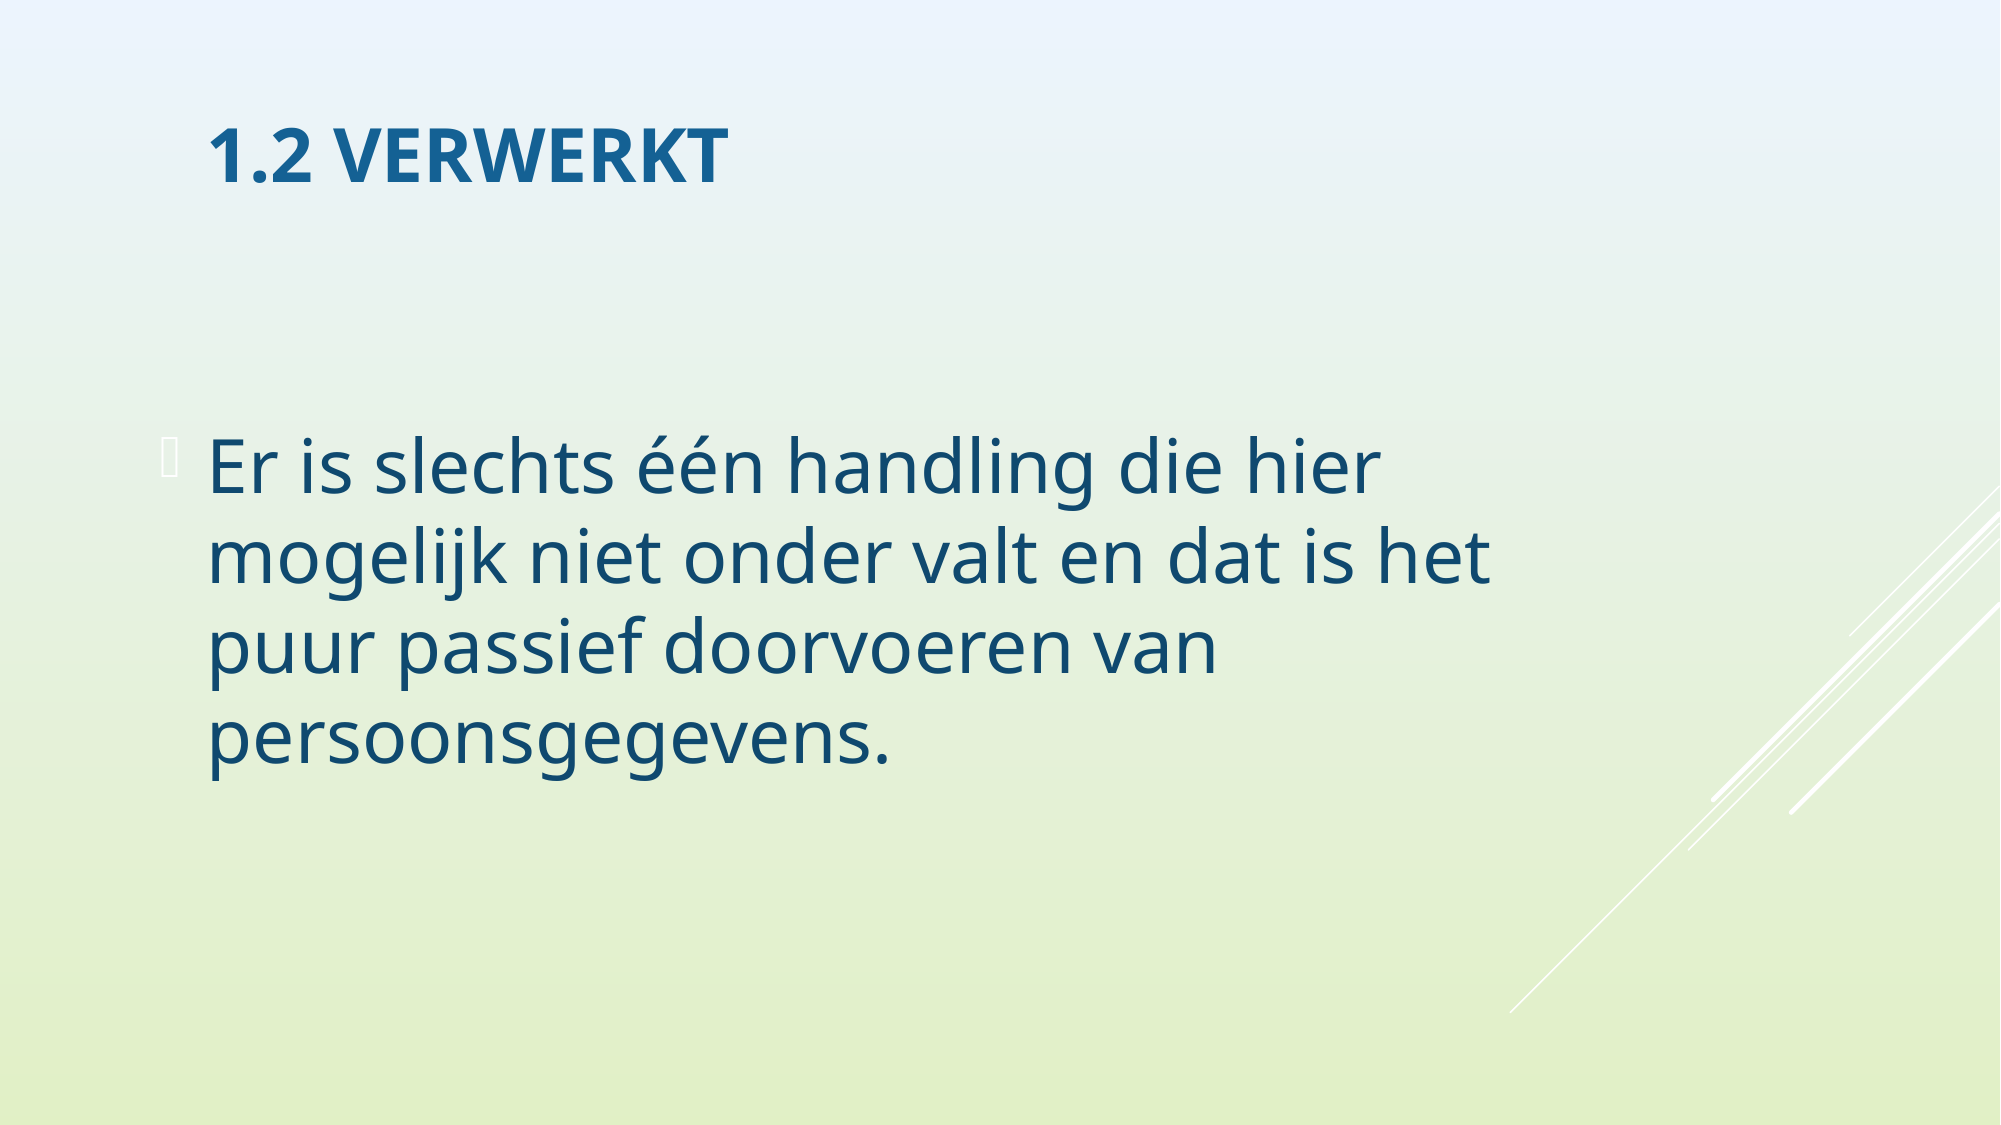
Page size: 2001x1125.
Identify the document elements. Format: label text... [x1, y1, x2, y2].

list Er is slechts één handling die hier mogelijk niet onder valt en dat is het puur passief doorvoeren van persoonsgegevens. [144, 337, 1545, 931]
title 1.2 Verwerkt [191, 28, 1592, 276]
